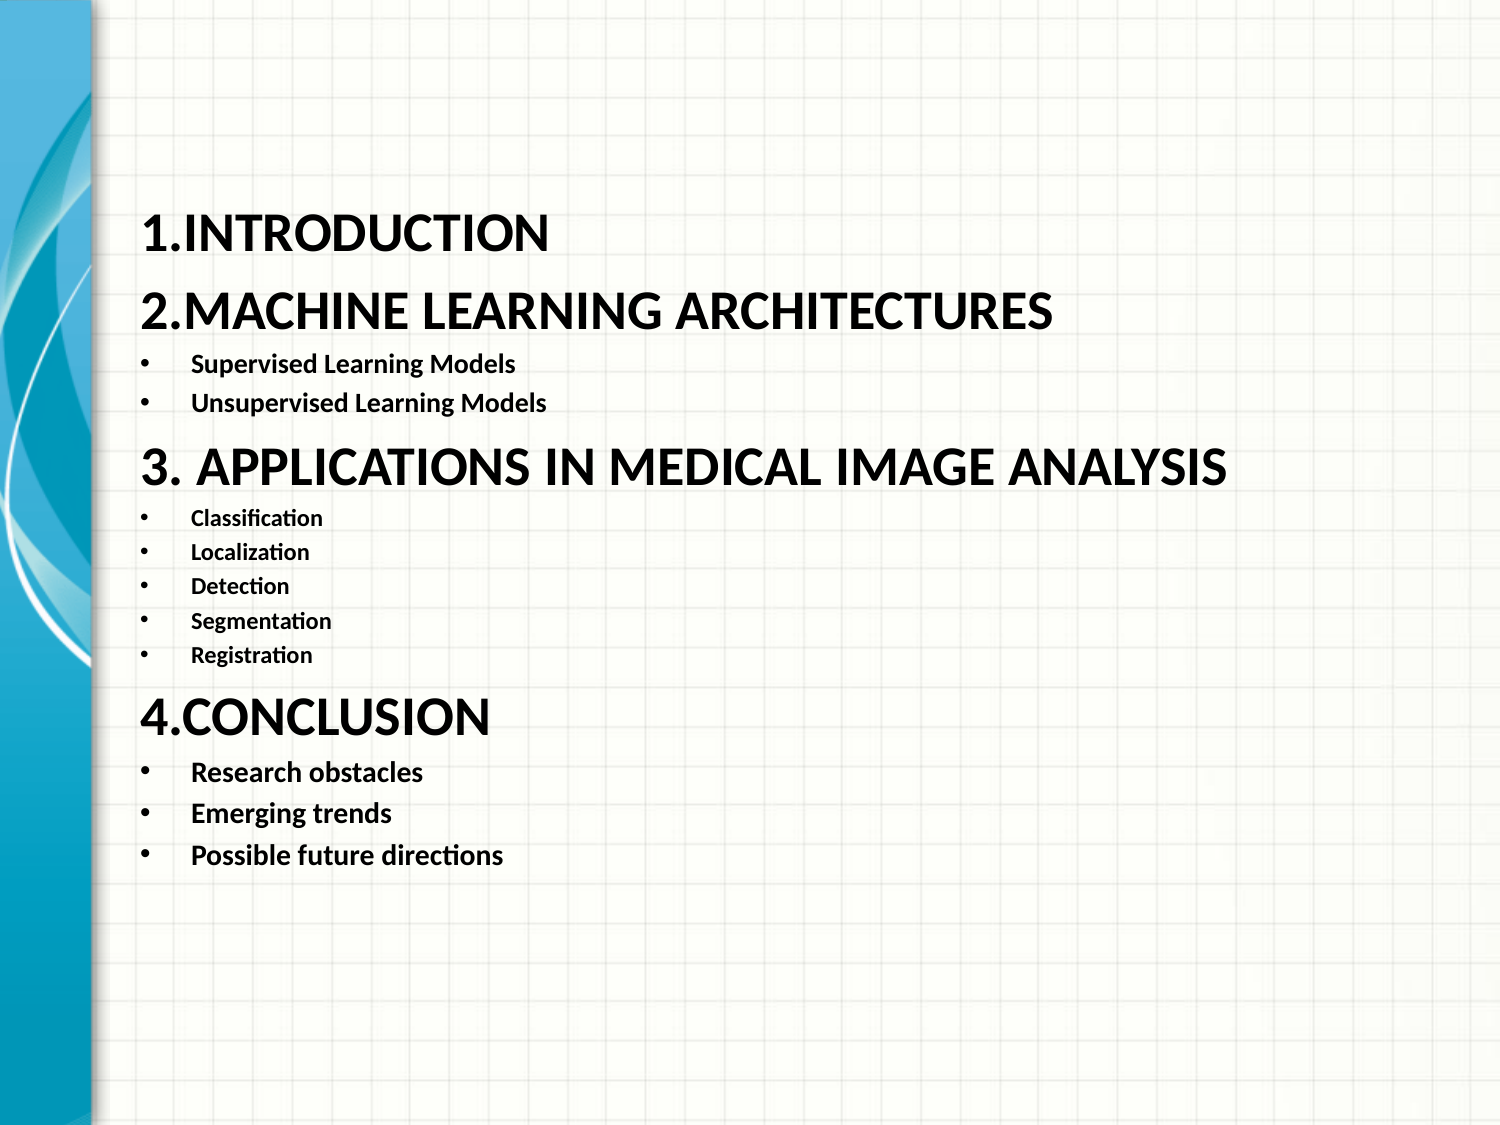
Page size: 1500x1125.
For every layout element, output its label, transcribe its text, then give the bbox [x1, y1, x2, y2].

picture [0, 0, 1500, 1125]
list 1.INTRODUCTION 2.MACHINE LEARNING ARCHITECTURES Supervised Learning Models Unsupervised Learning Models 3. APPLICATIONS IN MEDICAL IMAGE ANALYSIS Classification Localization Detection Segmentation Registration 4.CONCLUSION Research obstacles Emerging trends Possible future directions [125, 187, 1450, 967]
